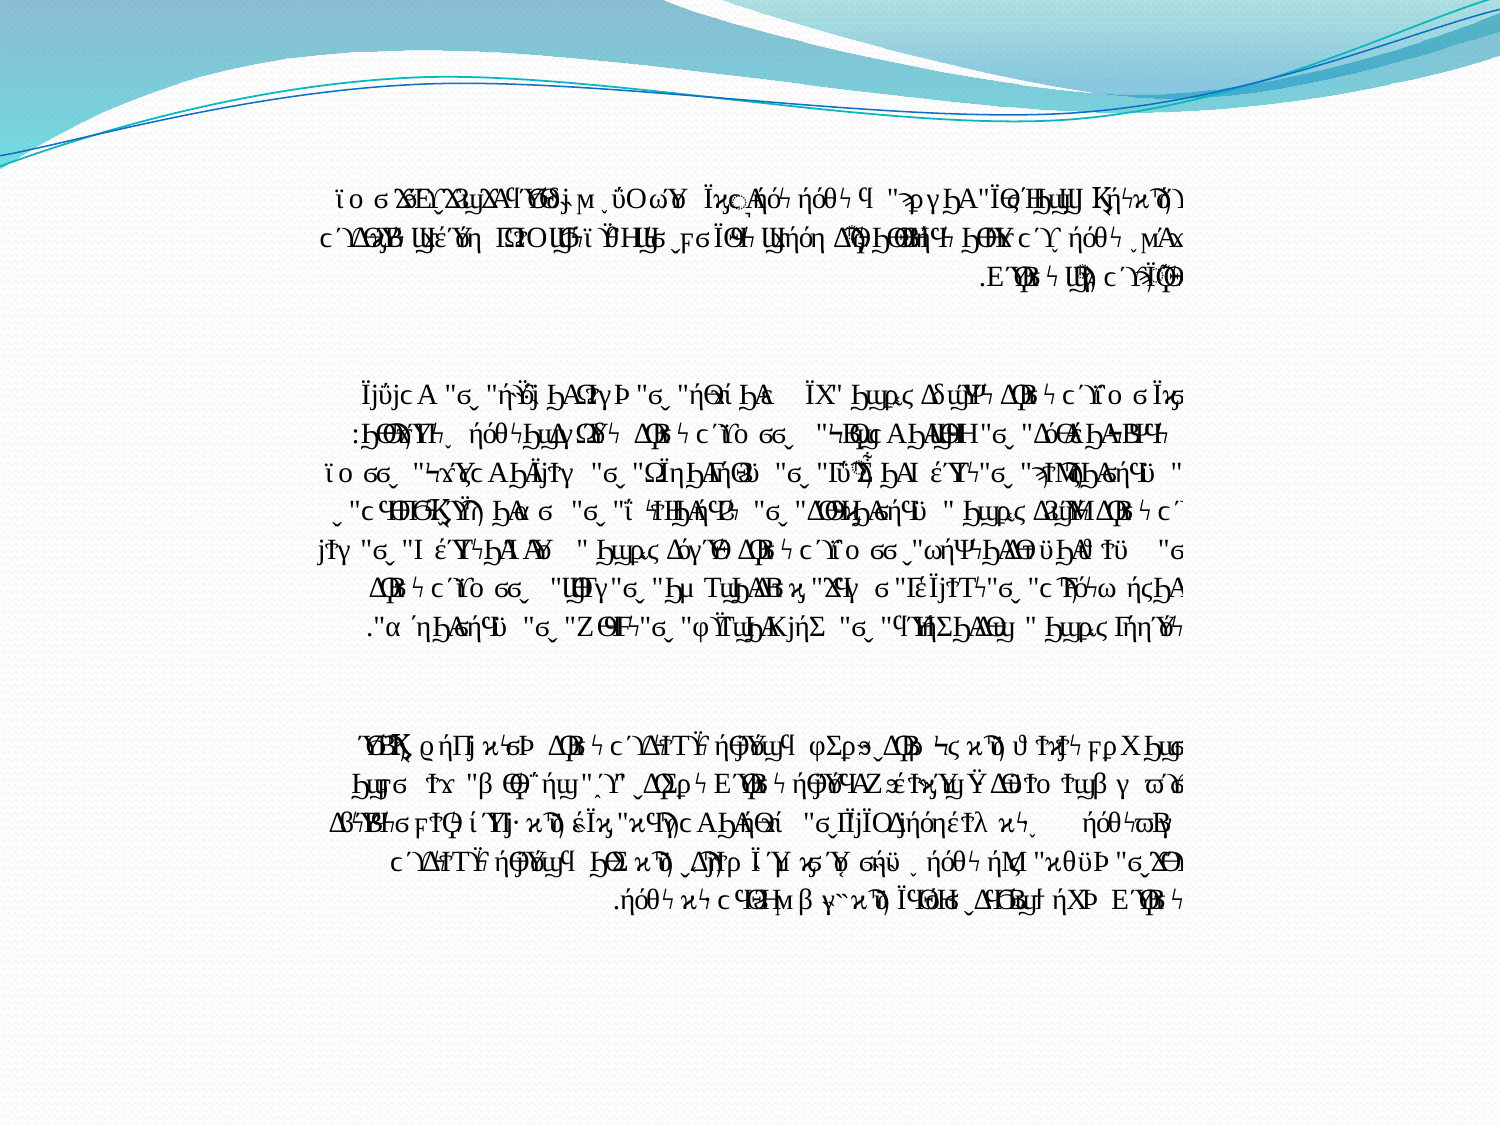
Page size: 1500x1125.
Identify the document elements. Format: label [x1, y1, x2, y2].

picture [317, 182, 1183, 944]
